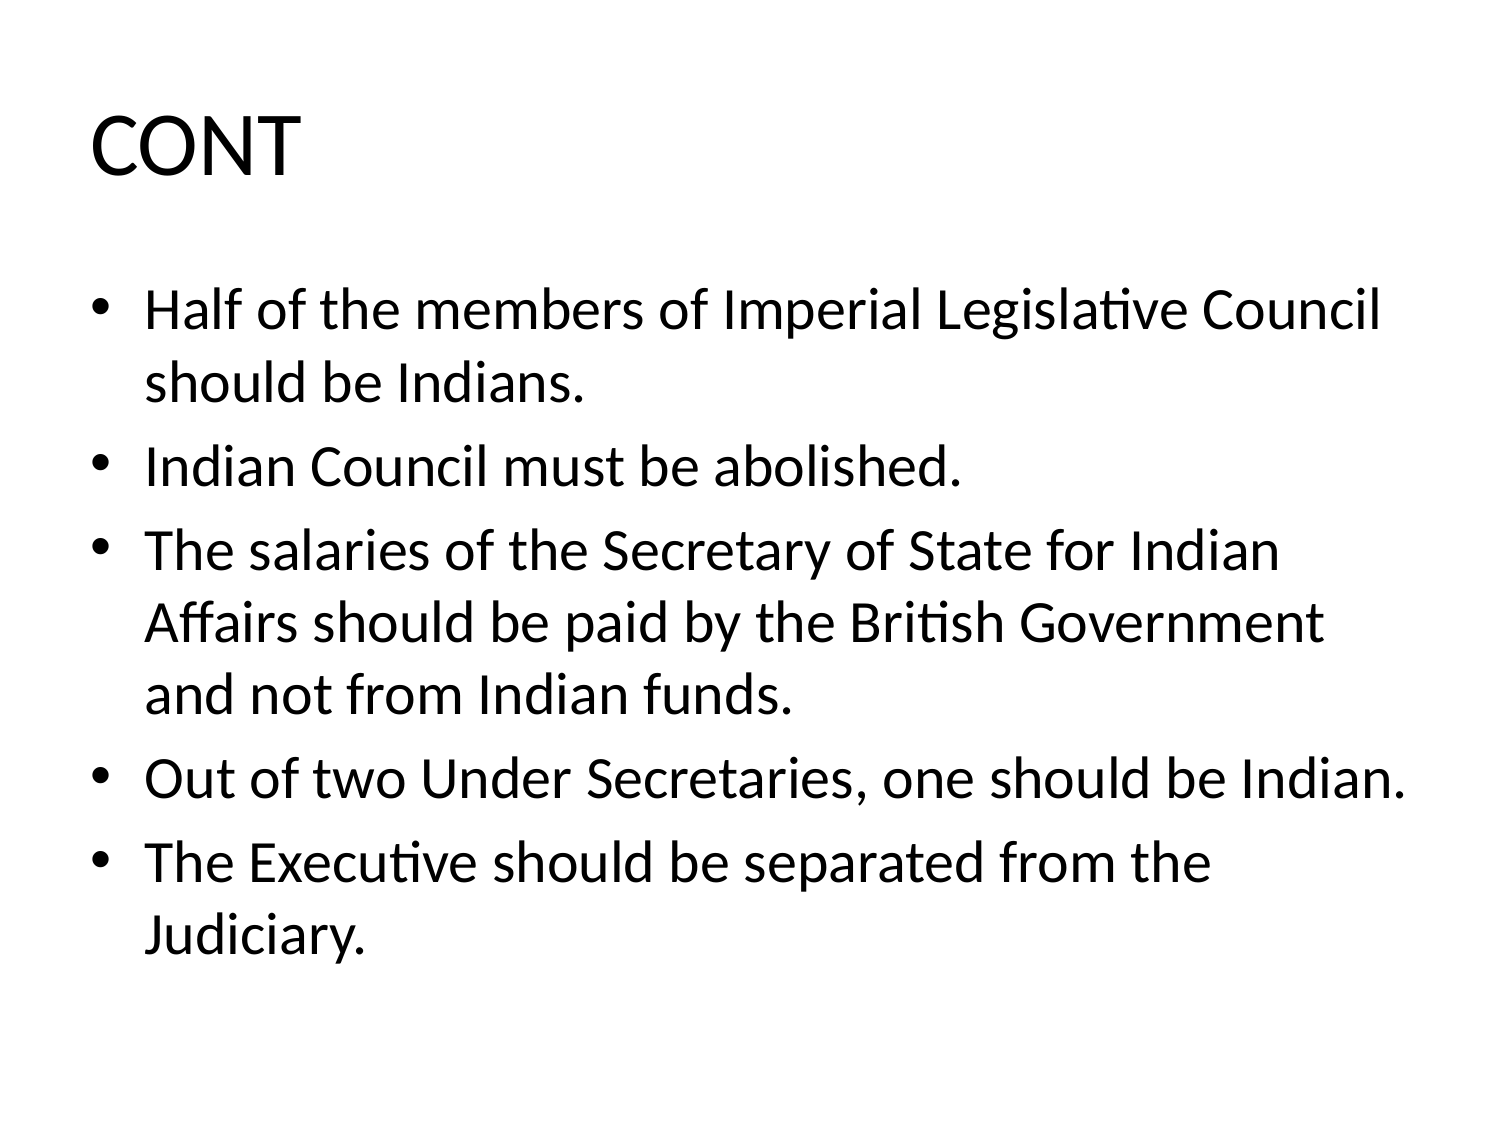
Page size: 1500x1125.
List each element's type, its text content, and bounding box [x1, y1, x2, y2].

list Half of the members of Imperial Legislative Council should be Indians. Indian Council must be abolished. The salaries of the Secretary of State for Indian Affairs should be paid by the British Government and not from Indian funds. Out of two Under Secretaries, one should be Indian. The Executive should be separated from the Judiciary. [75, 262, 1425, 1005]
title CONT [75, 45, 1425, 233]
